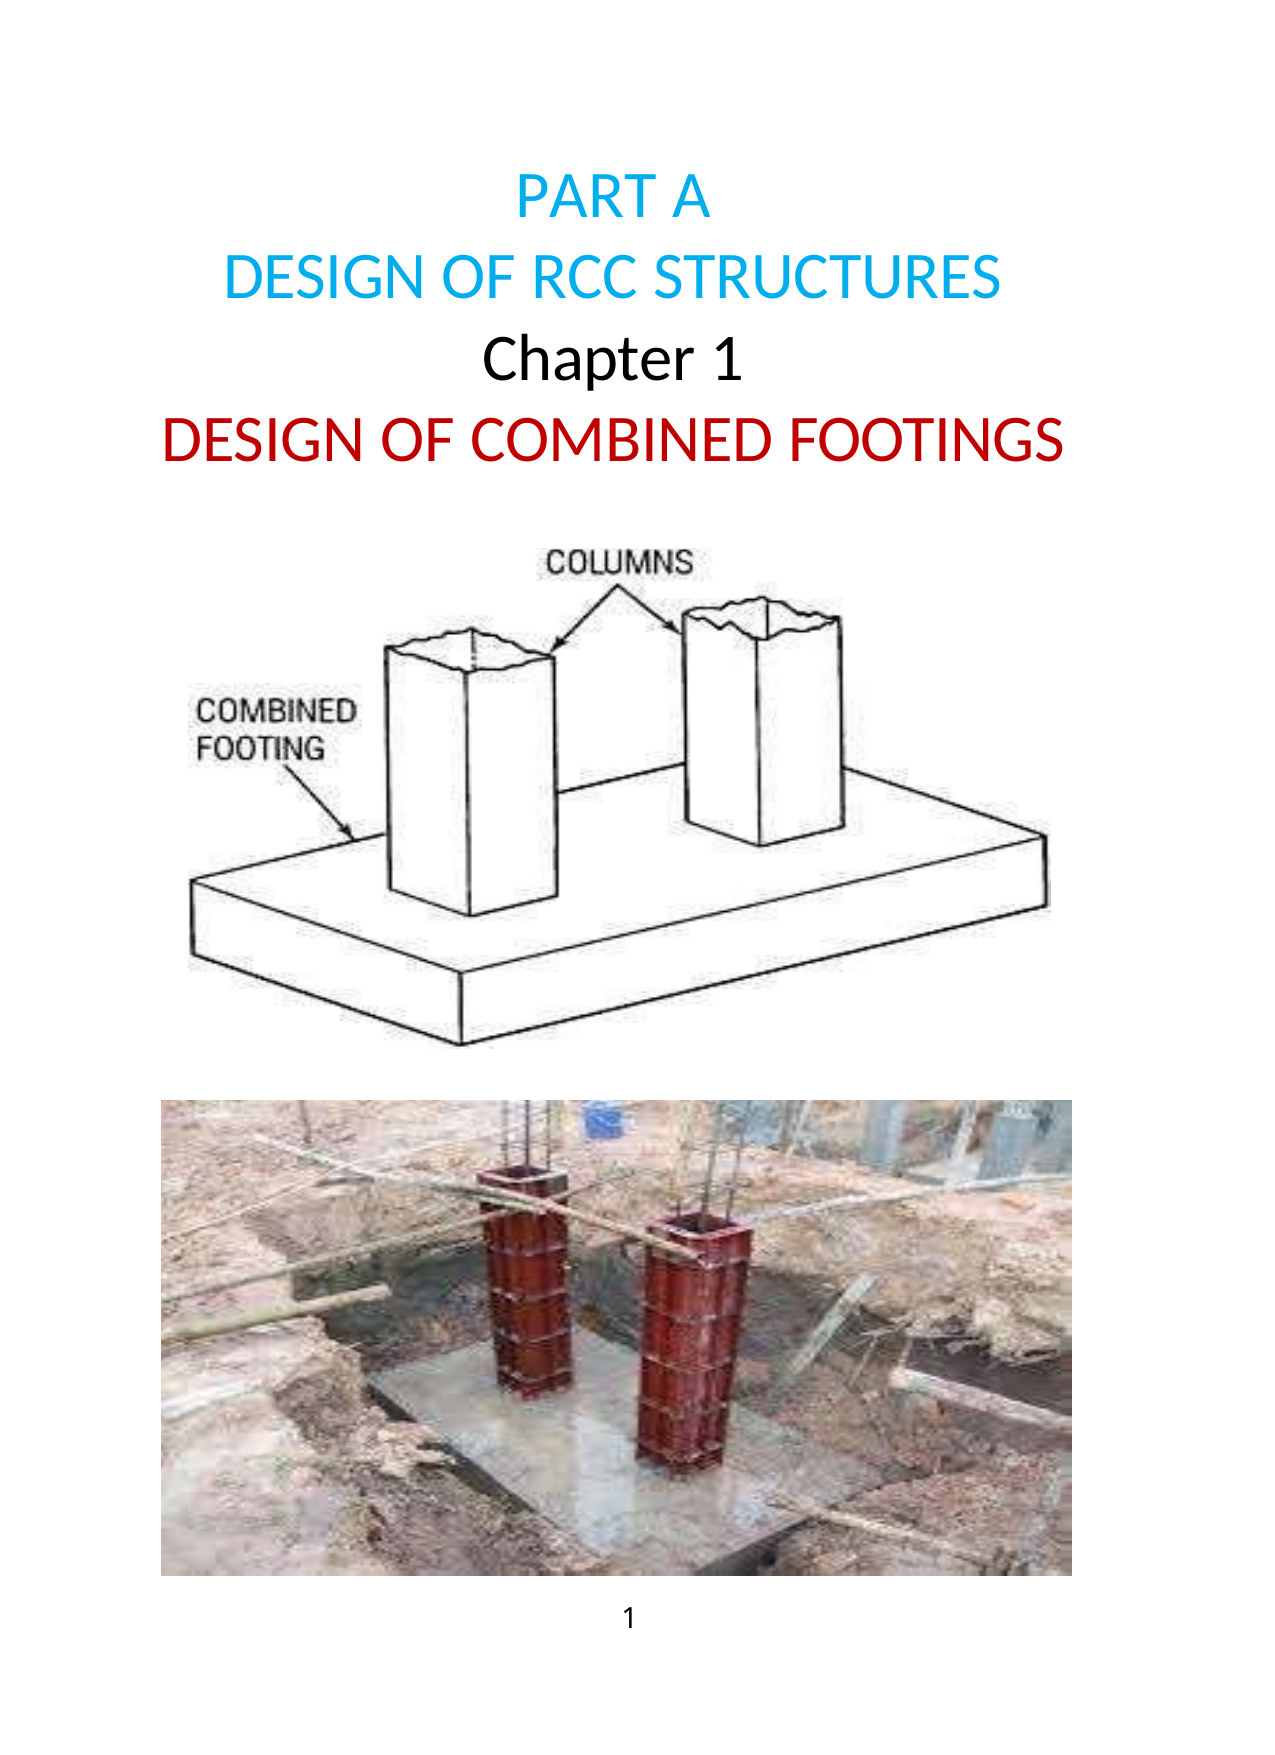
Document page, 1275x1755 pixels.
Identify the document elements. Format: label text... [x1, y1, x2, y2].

slide_number 10 [615, 1604, 661, 1755]
text_box PART A DESIGN OF RCC STRUCTURES Chapter 1 DESIGN OF COMBINED FOOTINGS [156, 148, 1069, 475]
picture [187, 548, 1051, 1050]
picture [161, 1100, 1072, 1577]
